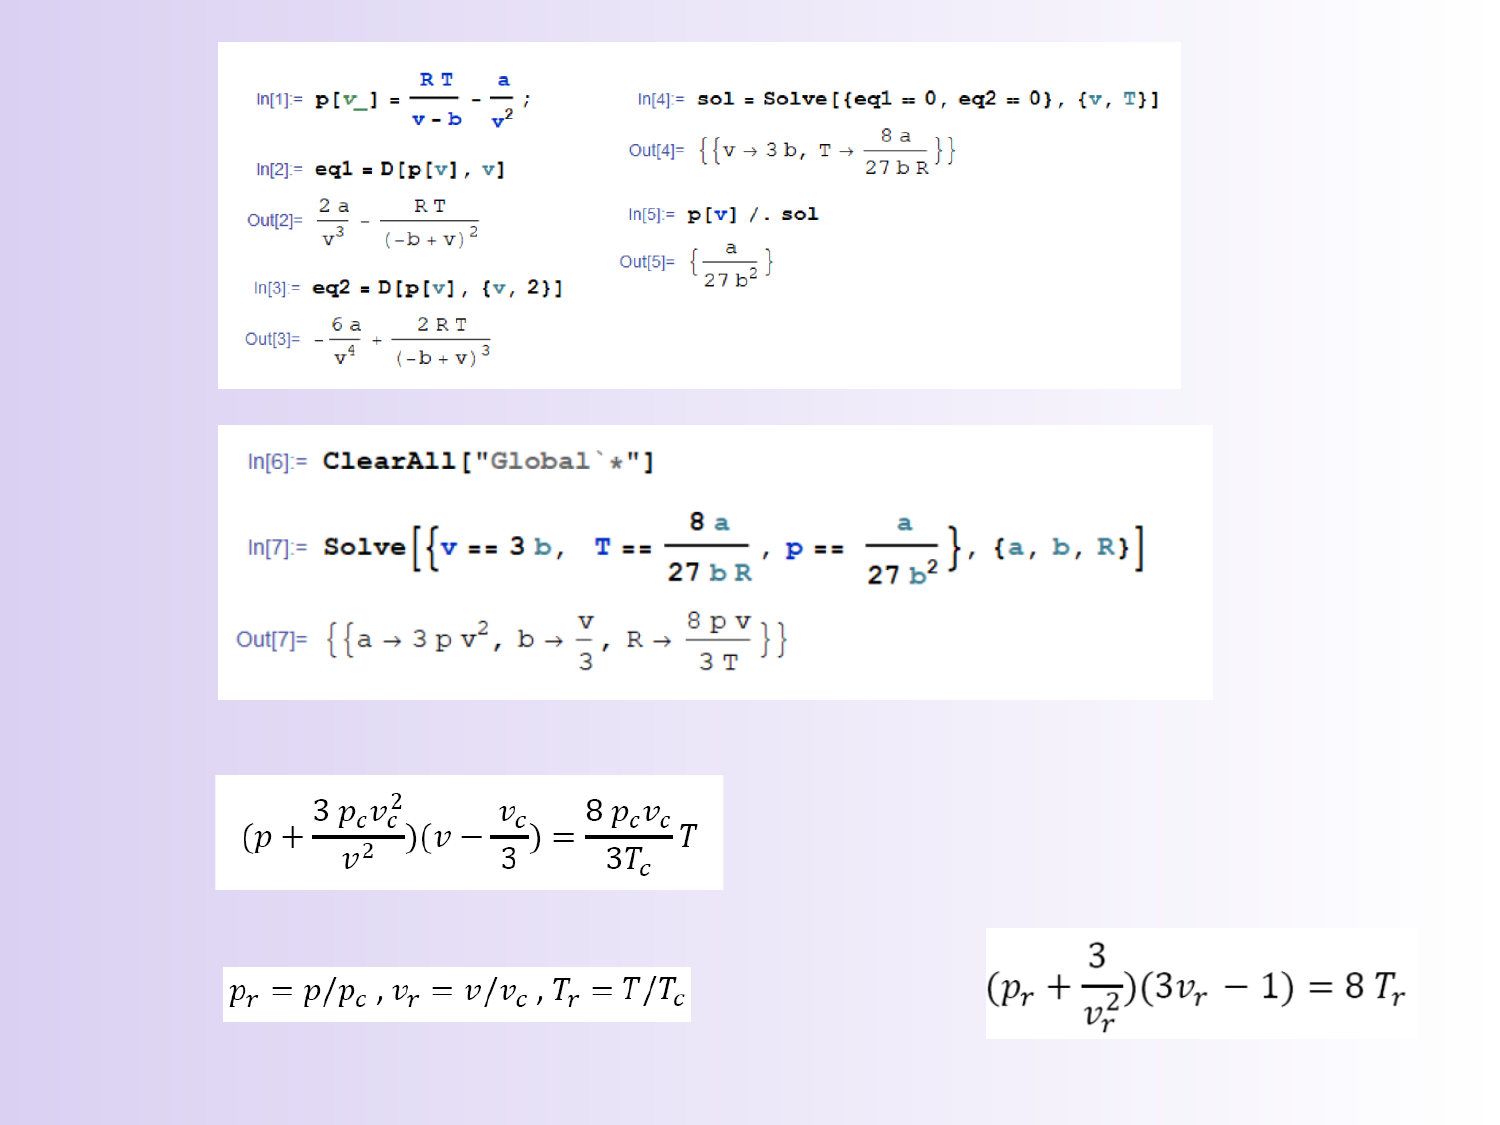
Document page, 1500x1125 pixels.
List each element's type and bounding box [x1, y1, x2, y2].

picture [218, 425, 1214, 700]
picture [215, 774, 724, 890]
picture [218, 42, 1182, 389]
picture [223, 967, 691, 1022]
picture [985, 928, 1418, 1039]
